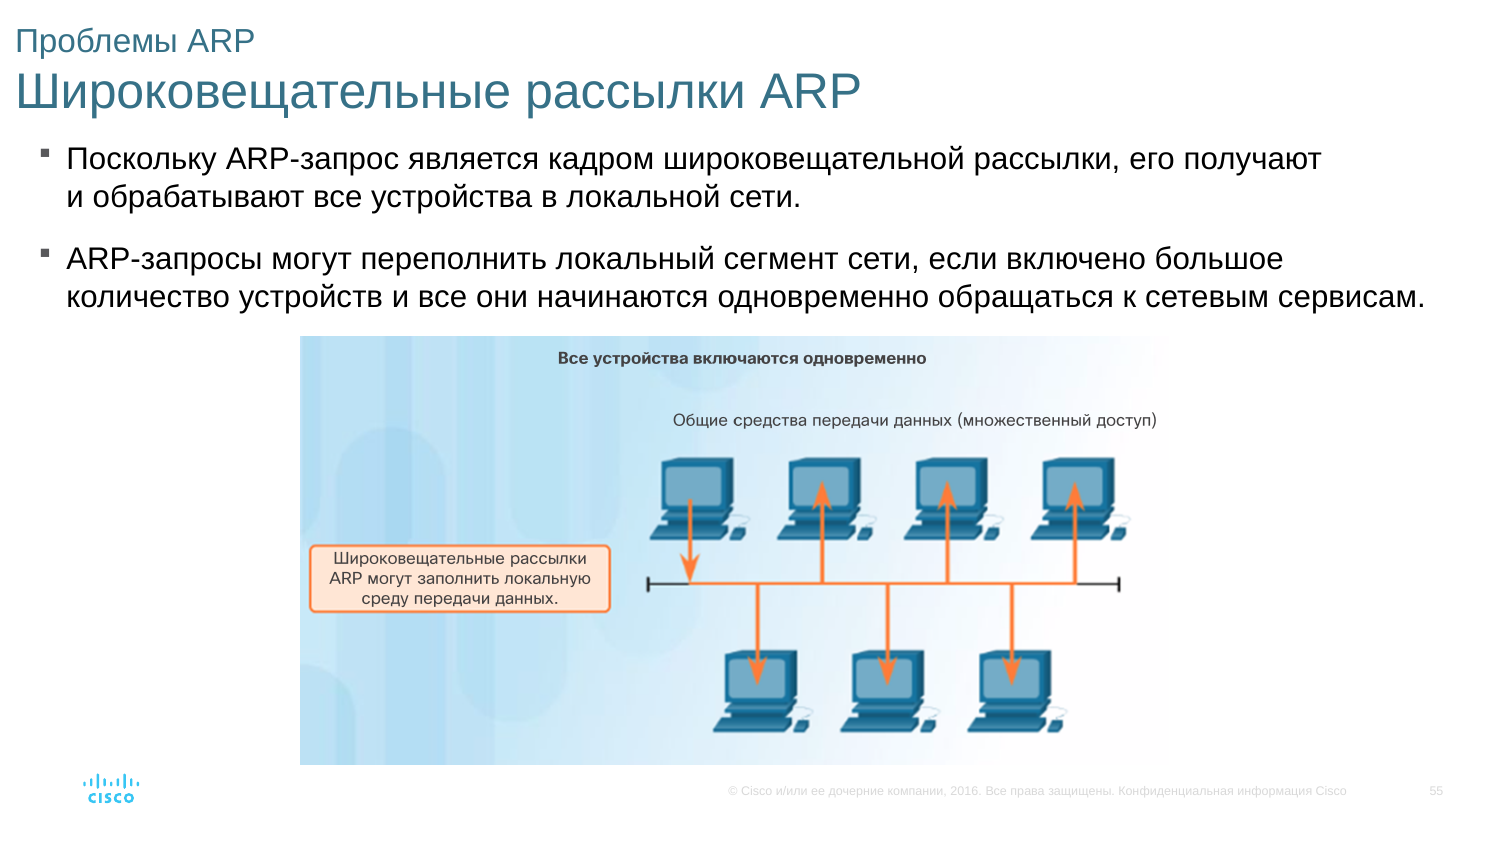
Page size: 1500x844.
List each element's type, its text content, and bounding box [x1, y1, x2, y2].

picture [299, 335, 1169, 765]
list Поскольку ARP-запрос является кадром широковещательной рассылки, его получают и обрабатывают все устройства в локальной сети. ARP-запросы могут переполнить локальный сегмент сети, если включено большое количество устройств и все они начинаются одновременно обращаться к сетевым сервисам. [23, 131, 1476, 813]
title Проблемы ARP Широковещательные рассылки ARP [0, 6, 1500, 131]
